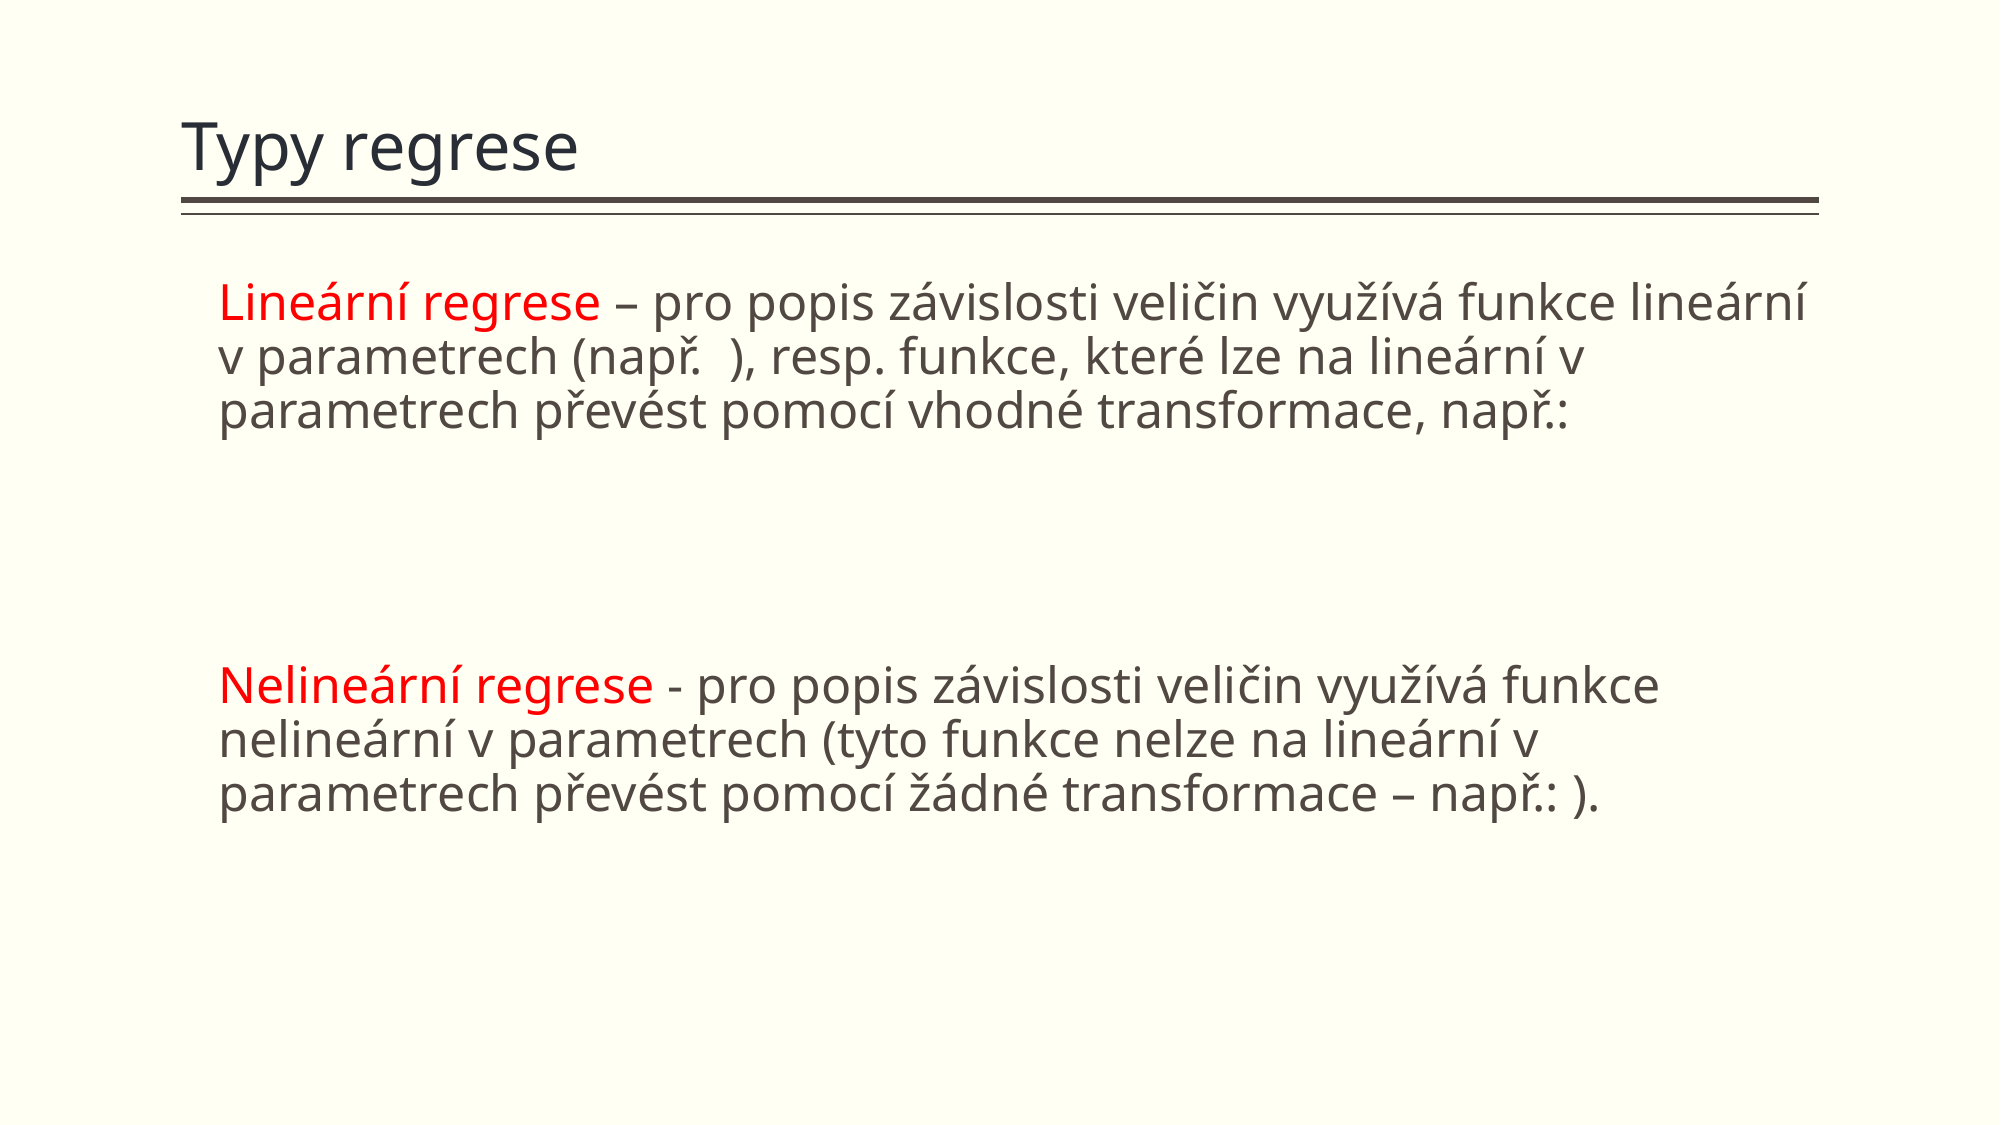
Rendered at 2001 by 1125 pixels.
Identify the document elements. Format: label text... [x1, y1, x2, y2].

title Typy regrese [181, 12, 1819, 193]
